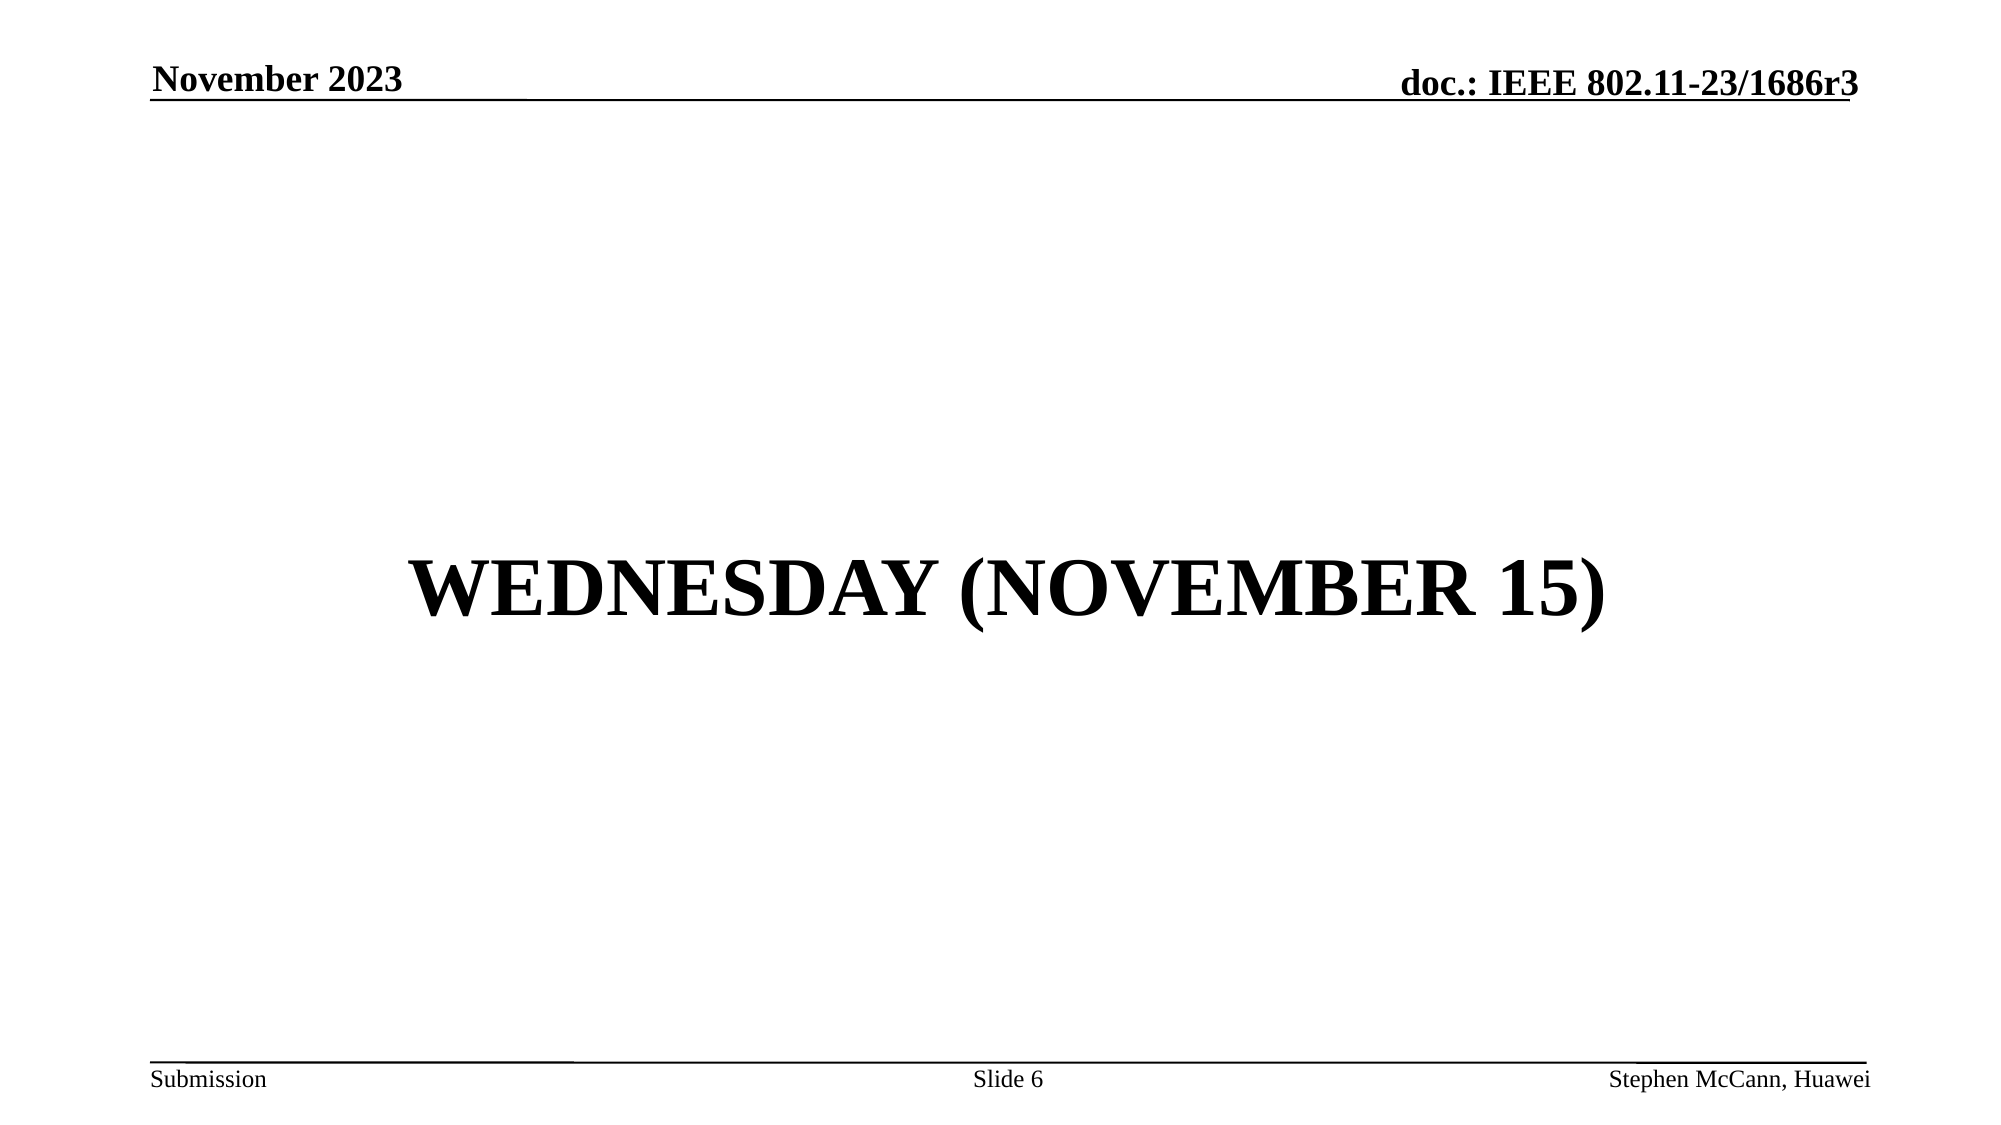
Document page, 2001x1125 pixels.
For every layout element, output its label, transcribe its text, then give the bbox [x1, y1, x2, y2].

slide_number Slide 6 [950, 1061, 1067, 1123]
title WEDNESDAY (November 15) [157, 524, 1859, 749]
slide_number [152, 54, 563, 100]
footer Stephen McCann, Huawei [1174, 1061, 1872, 1093]
